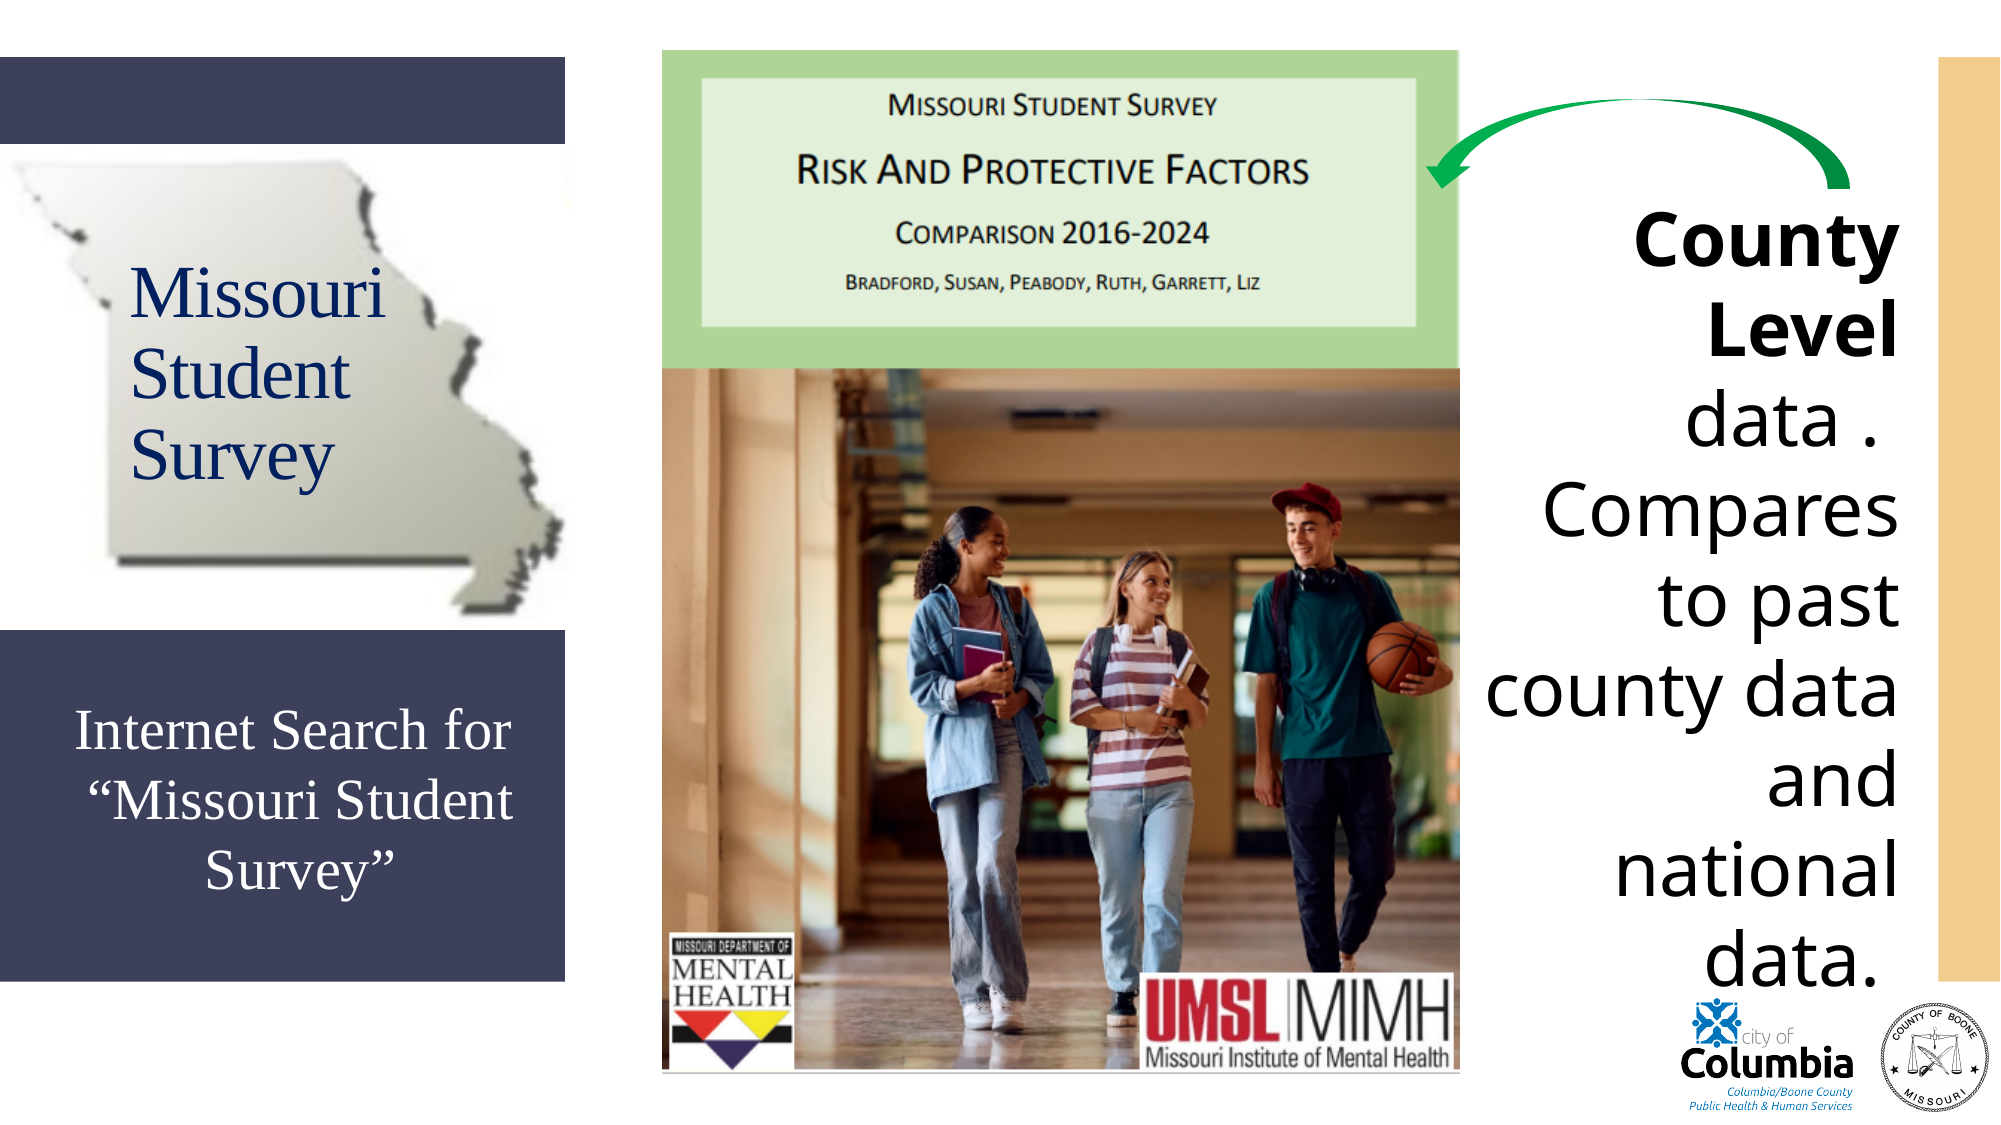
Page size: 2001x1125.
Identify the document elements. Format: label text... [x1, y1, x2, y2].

title Missouri Student Survey [114, 90, 598, 658]
picture [0, 143, 570, 631]
picture [1681, 998, 1989, 1112]
text_box County Level data . Compares to past county data and national data. [1461, 183, 1916, 1009]
text_box Internet Search for “Missouri Student Survey” [58, 683, 543, 909]
text_box [1461, 98, 1851, 190]
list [662, 50, 1461, 1075]
